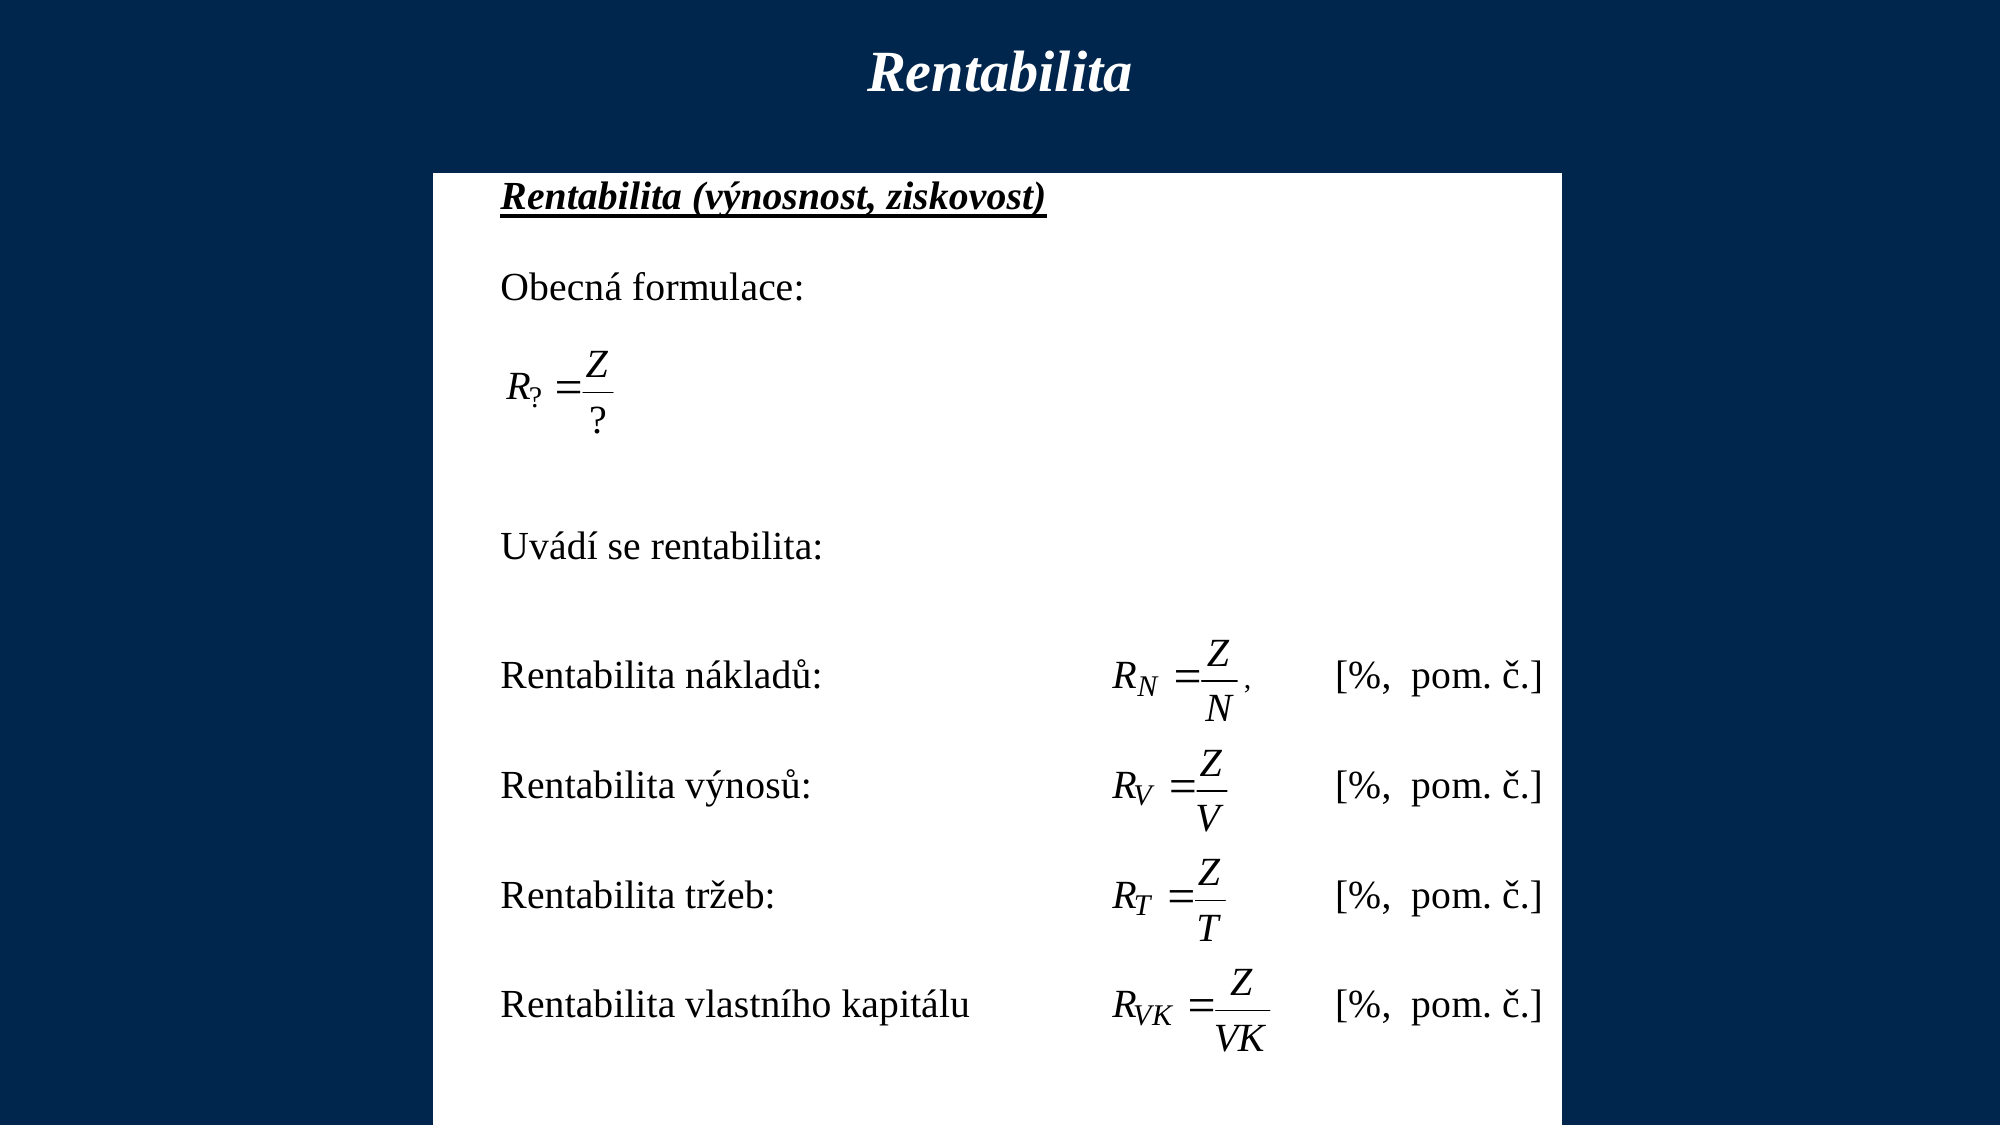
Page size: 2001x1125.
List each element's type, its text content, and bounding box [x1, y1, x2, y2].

title Rentabilita [324, 0, 1676, 138]
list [432, 172, 1563, 1125]
